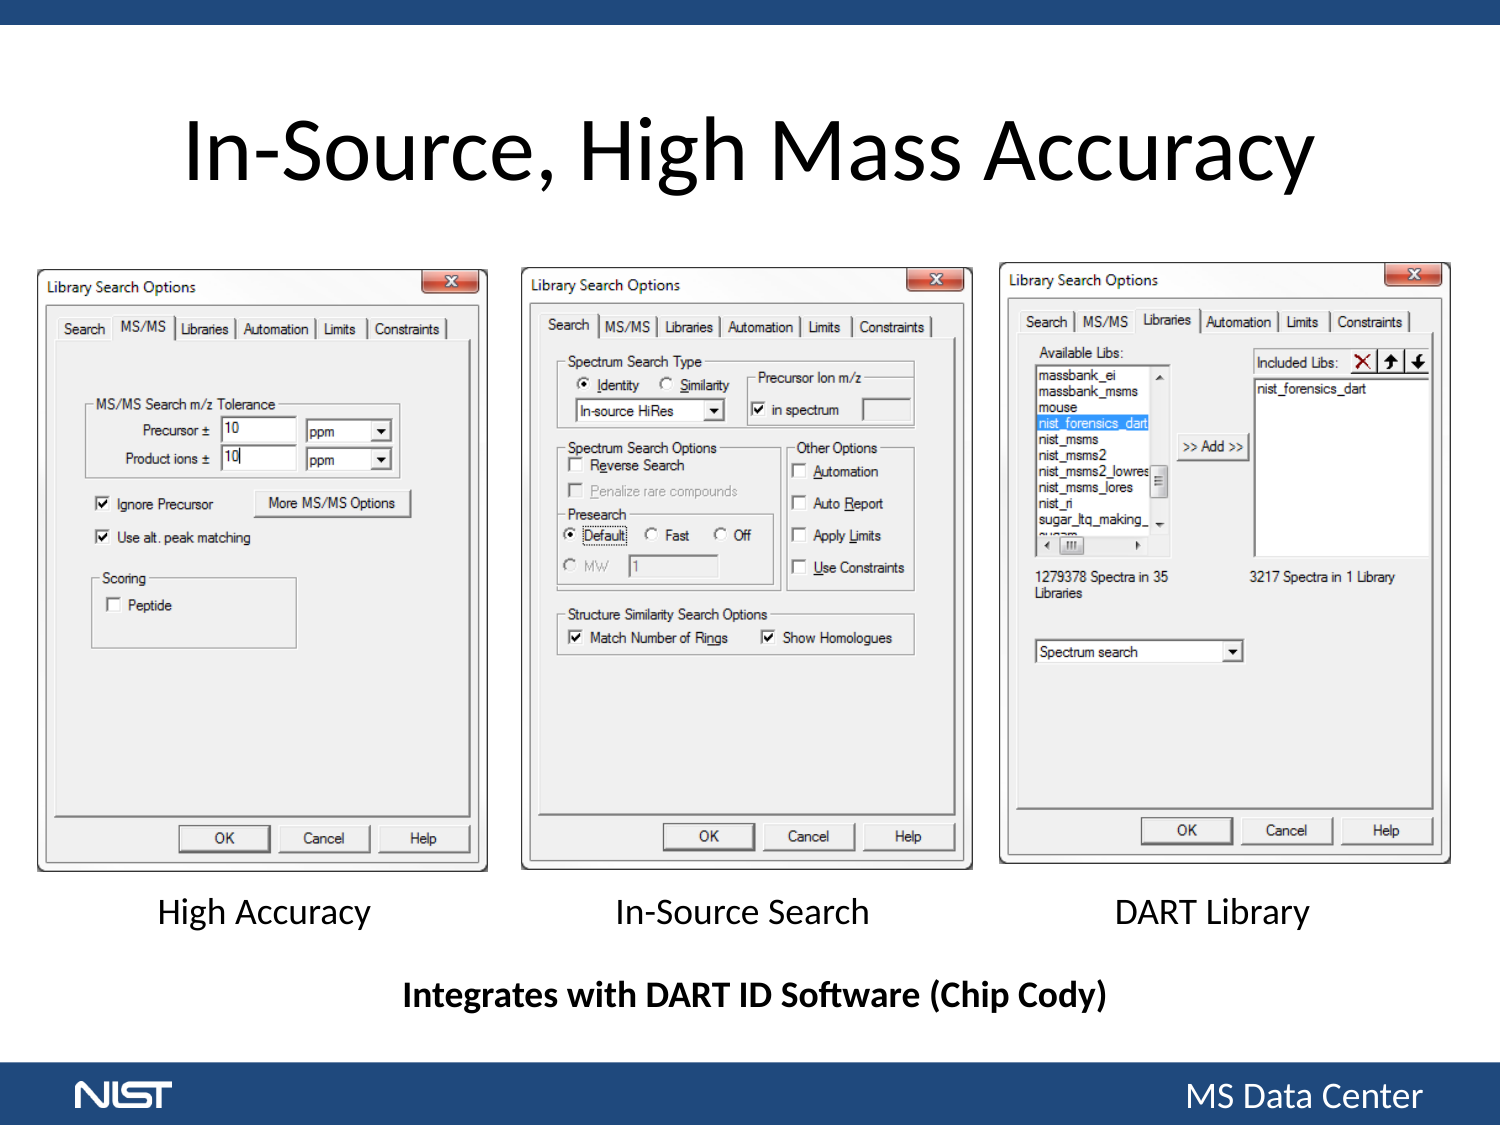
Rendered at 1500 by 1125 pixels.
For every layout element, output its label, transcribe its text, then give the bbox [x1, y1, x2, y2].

title In-Source, High Mass Accuracy [75, 50, 1425, 238]
picture [999, 262, 1451, 865]
text_box In-Source Search [600, 879, 889, 940]
picture [521, 267, 973, 870]
text_box Integrates with DART ID Software (Chip Cody) [387, 962, 1138, 1023]
text_box High Accuracy [142, 880, 431, 940]
picture [37, 269, 488, 872]
picture [75, 1081, 172, 1108]
text_box DART Library [1099, 880, 1388, 940]
